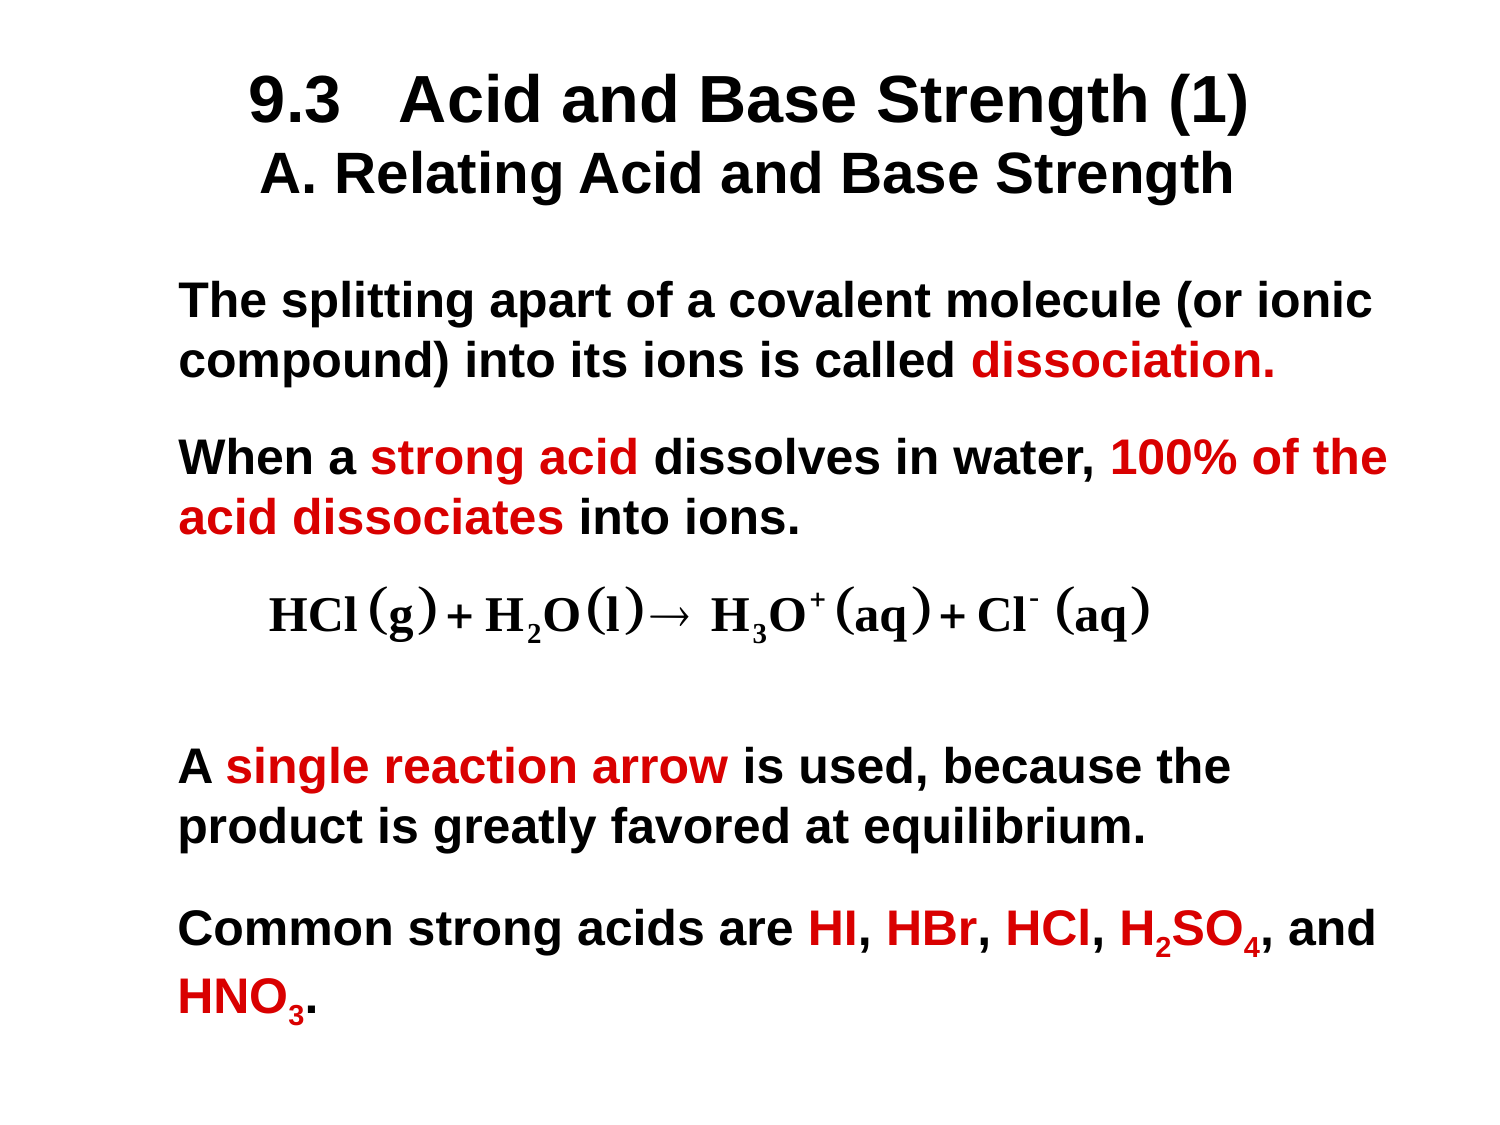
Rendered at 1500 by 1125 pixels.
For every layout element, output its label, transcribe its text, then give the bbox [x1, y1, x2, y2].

list Relating Acid and Base Strength [244, 137, 1276, 203]
list A single reaction arrow is used, because the product is greatly favored at equilibrium. Common strong acids are HI, HBr, HCl, H2SO4, and HNO3. [162, 726, 1402, 1024]
title 9.3 Acid and Base Strength (1) [136, 63, 1364, 130]
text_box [265, 580, 1152, 655]
list The splitting apart of a covalent molecule (or ionic compound) into its ions is called dissociation. When a strong acid dissolves in water, 100% of the acid dissociates into ions. [163, 259, 1426, 553]
